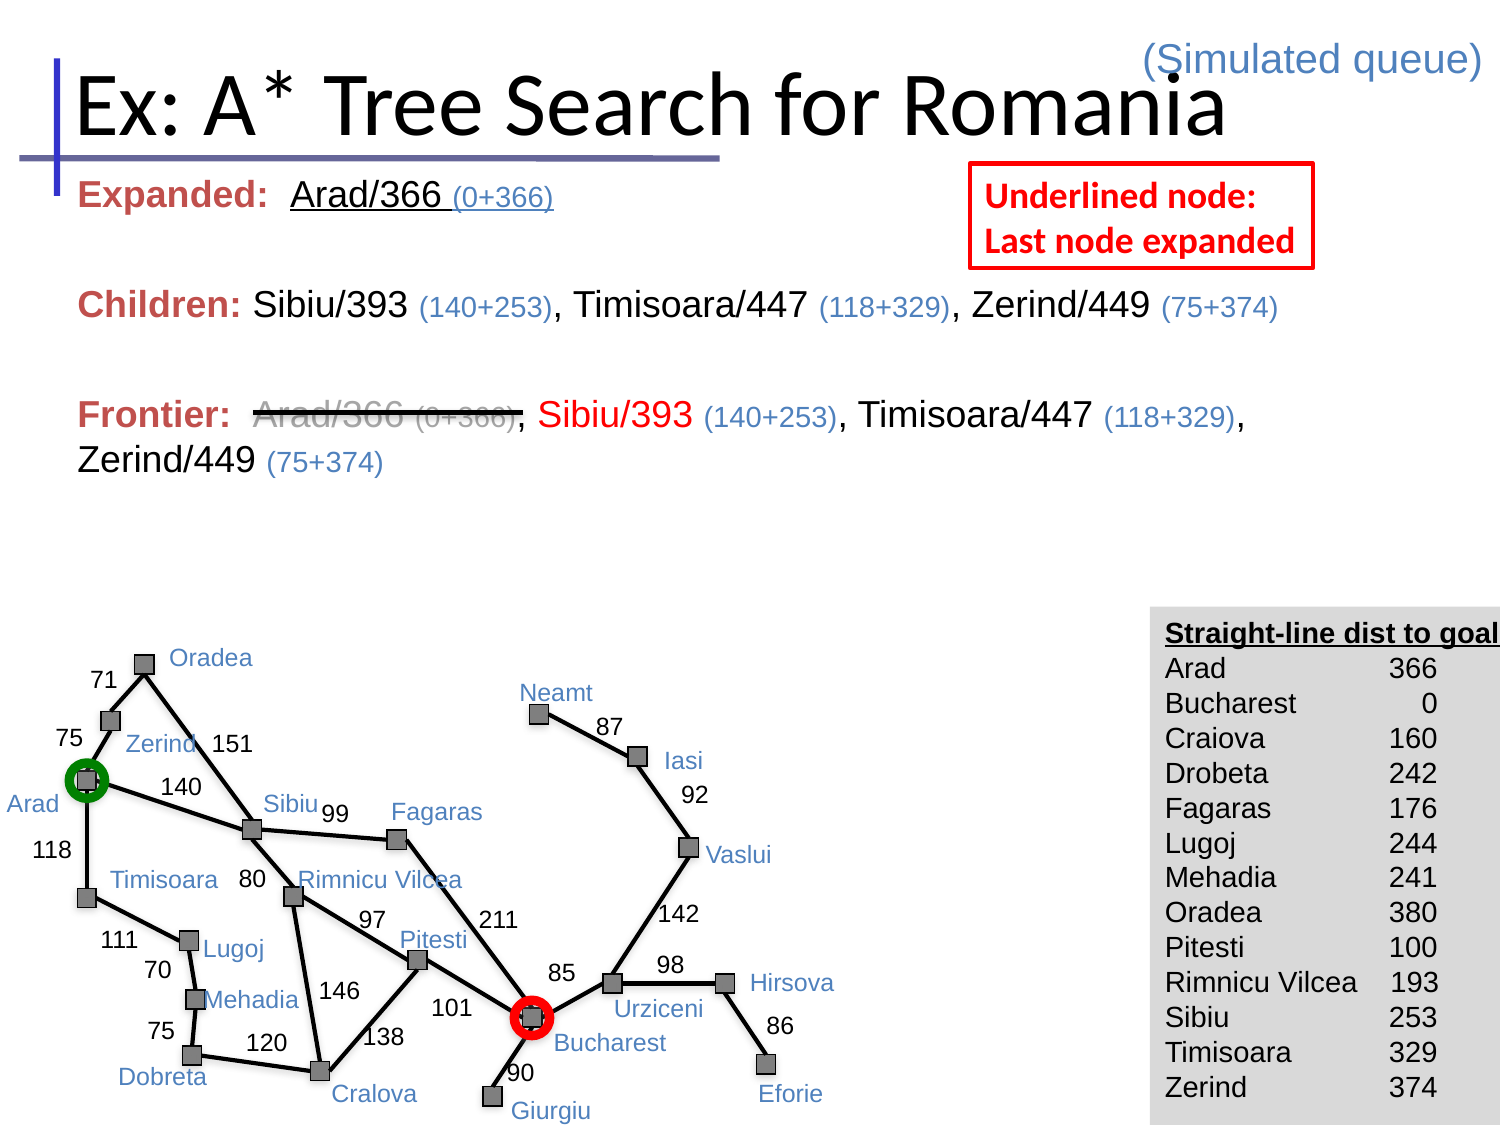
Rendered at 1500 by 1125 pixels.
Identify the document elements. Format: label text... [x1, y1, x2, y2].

title Ex: A* Tree Search for Romania [59, 14, 1397, 182]
text_box Underlined node: Last node expanded [969, 163, 1313, 269]
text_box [0, 634, 851, 1125]
text_box Expanded: Arad/366 (0+366) Children: Sibiu/393 (140+253), Timisoara/447 (118+329), Zerind/449 (75+374) Frontier: Arad/366 (0+366), Sibiu/393 (140+253), Timisoara/447 (118+329), Zerind/449 (75+374) [62, 162, 1438, 488]
text_box (Simulated queue) [1127, 24, 1499, 90]
text_box Straight-line dist to goal Arad 366 Bucharest 0 Craiova 160 Drobeta 242 Fagaras 176 Lugoj 244 Mehadia 241 Oradea 380 Pitesti 100 Rimnicu Vilcea 193 Sibiu 253 Timisoara 329 Zerind 374 … [1149, 606, 1500, 1125]
